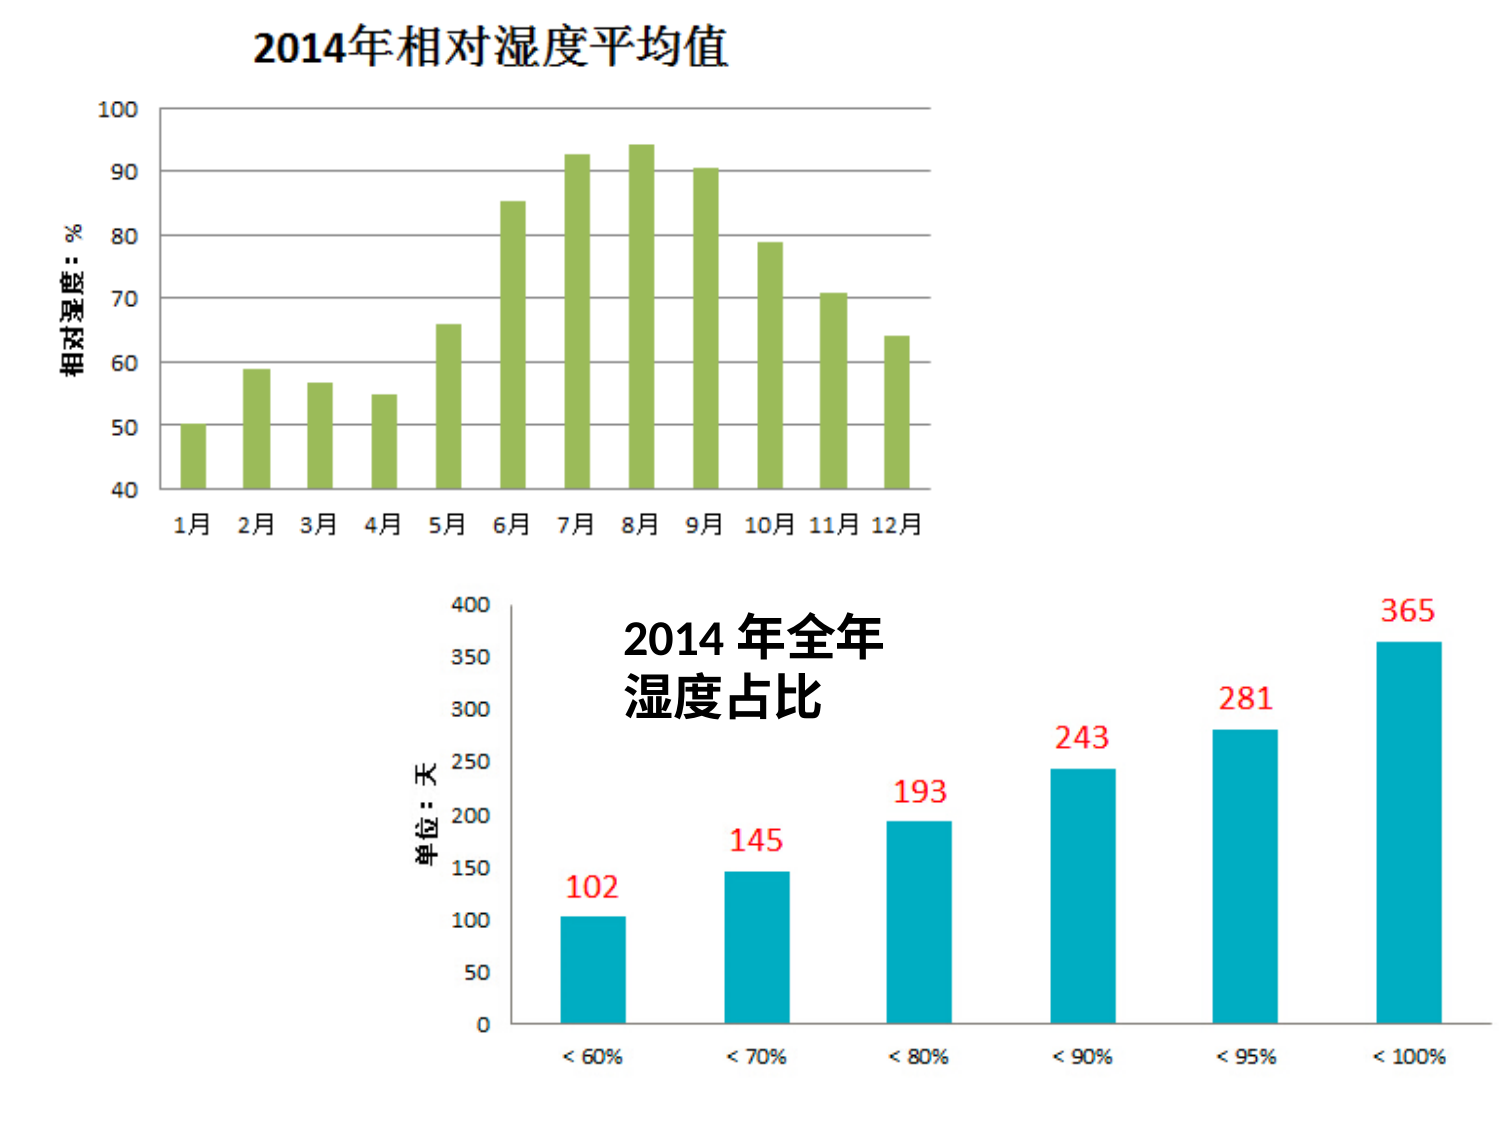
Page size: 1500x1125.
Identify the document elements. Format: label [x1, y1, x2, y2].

picture [35, 20, 951, 551]
picture [398, 562, 1500, 1083]
